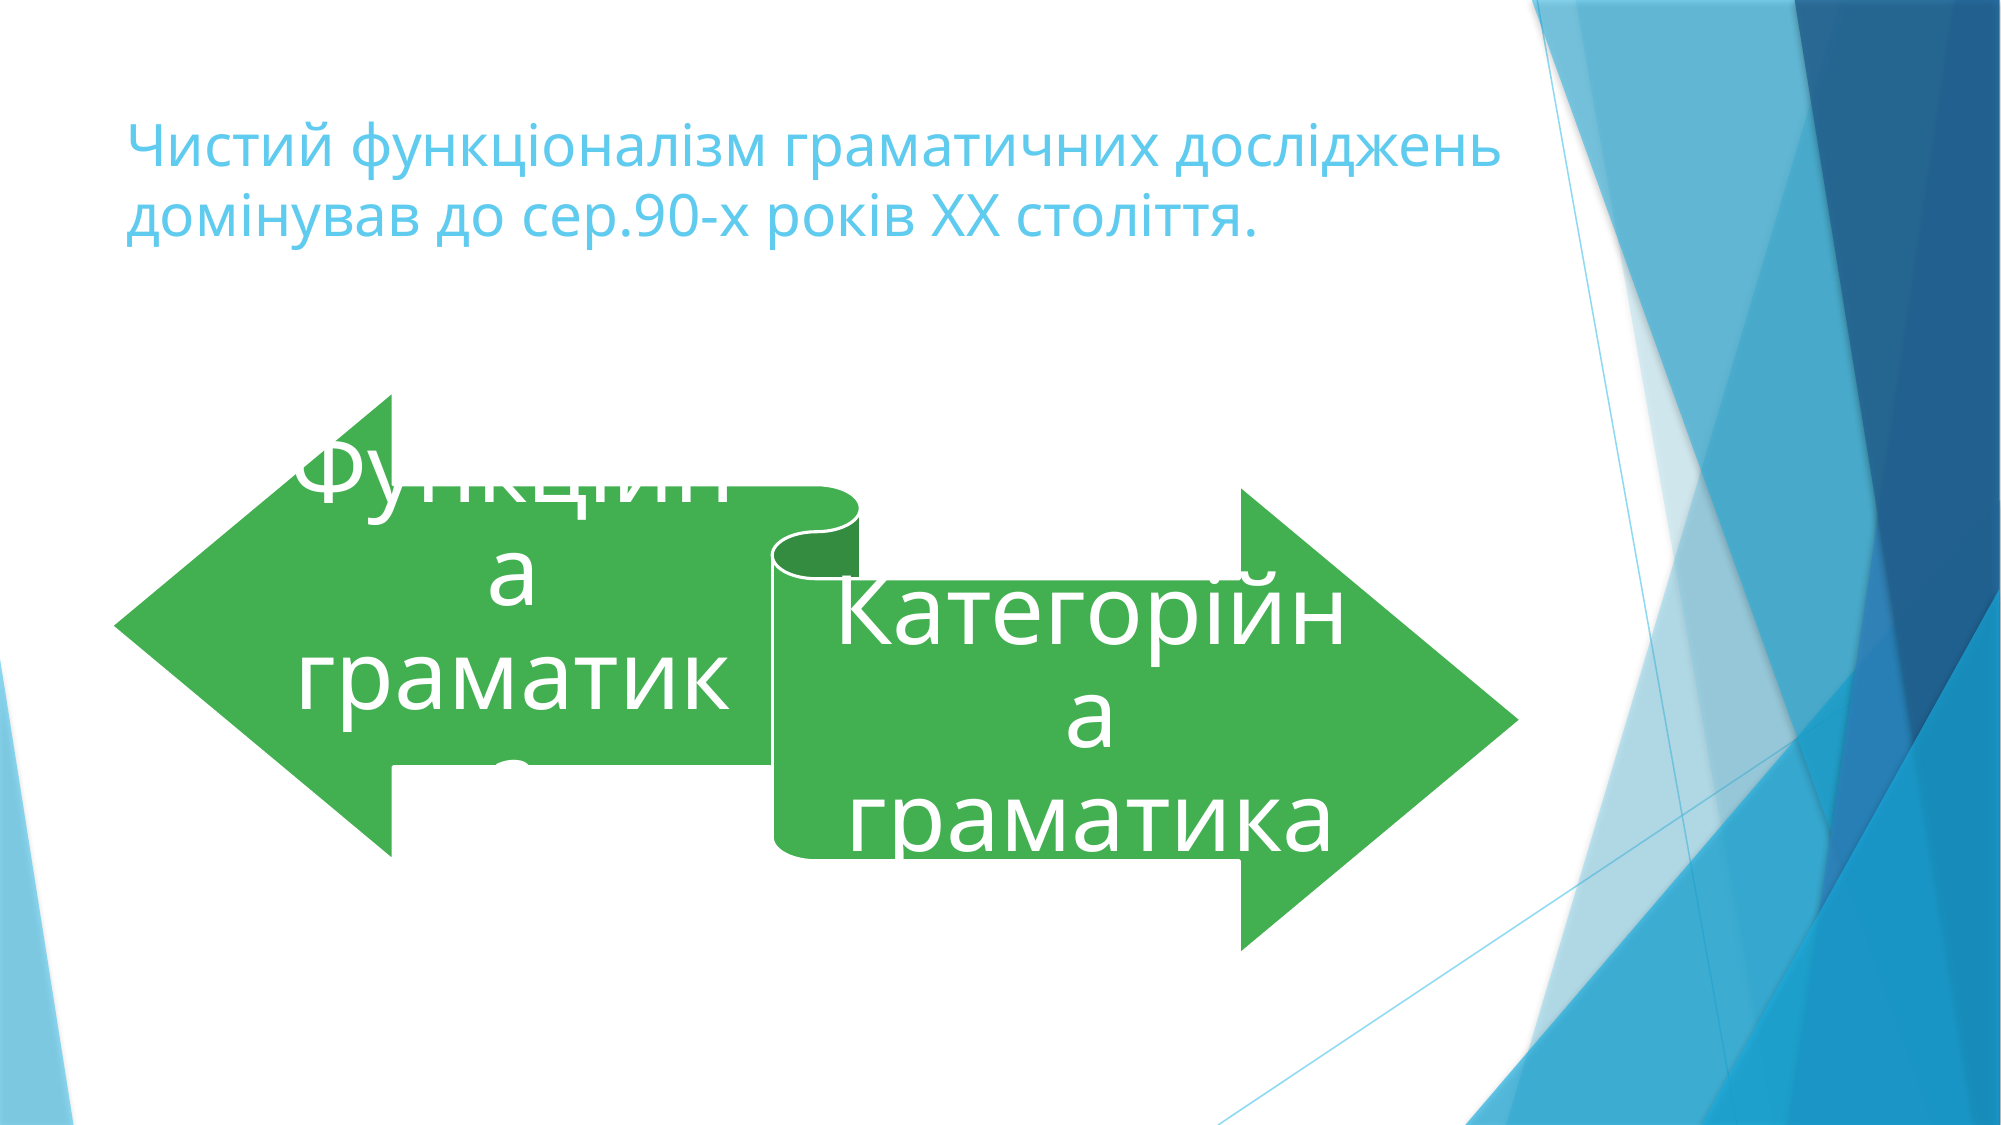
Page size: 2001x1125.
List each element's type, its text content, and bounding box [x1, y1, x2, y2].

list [110, 353, 1522, 992]
title Чистий функціоналізм граматичних досліджень домінував до сер.90-х років ХХ століття. [111, 99, 1522, 317]
